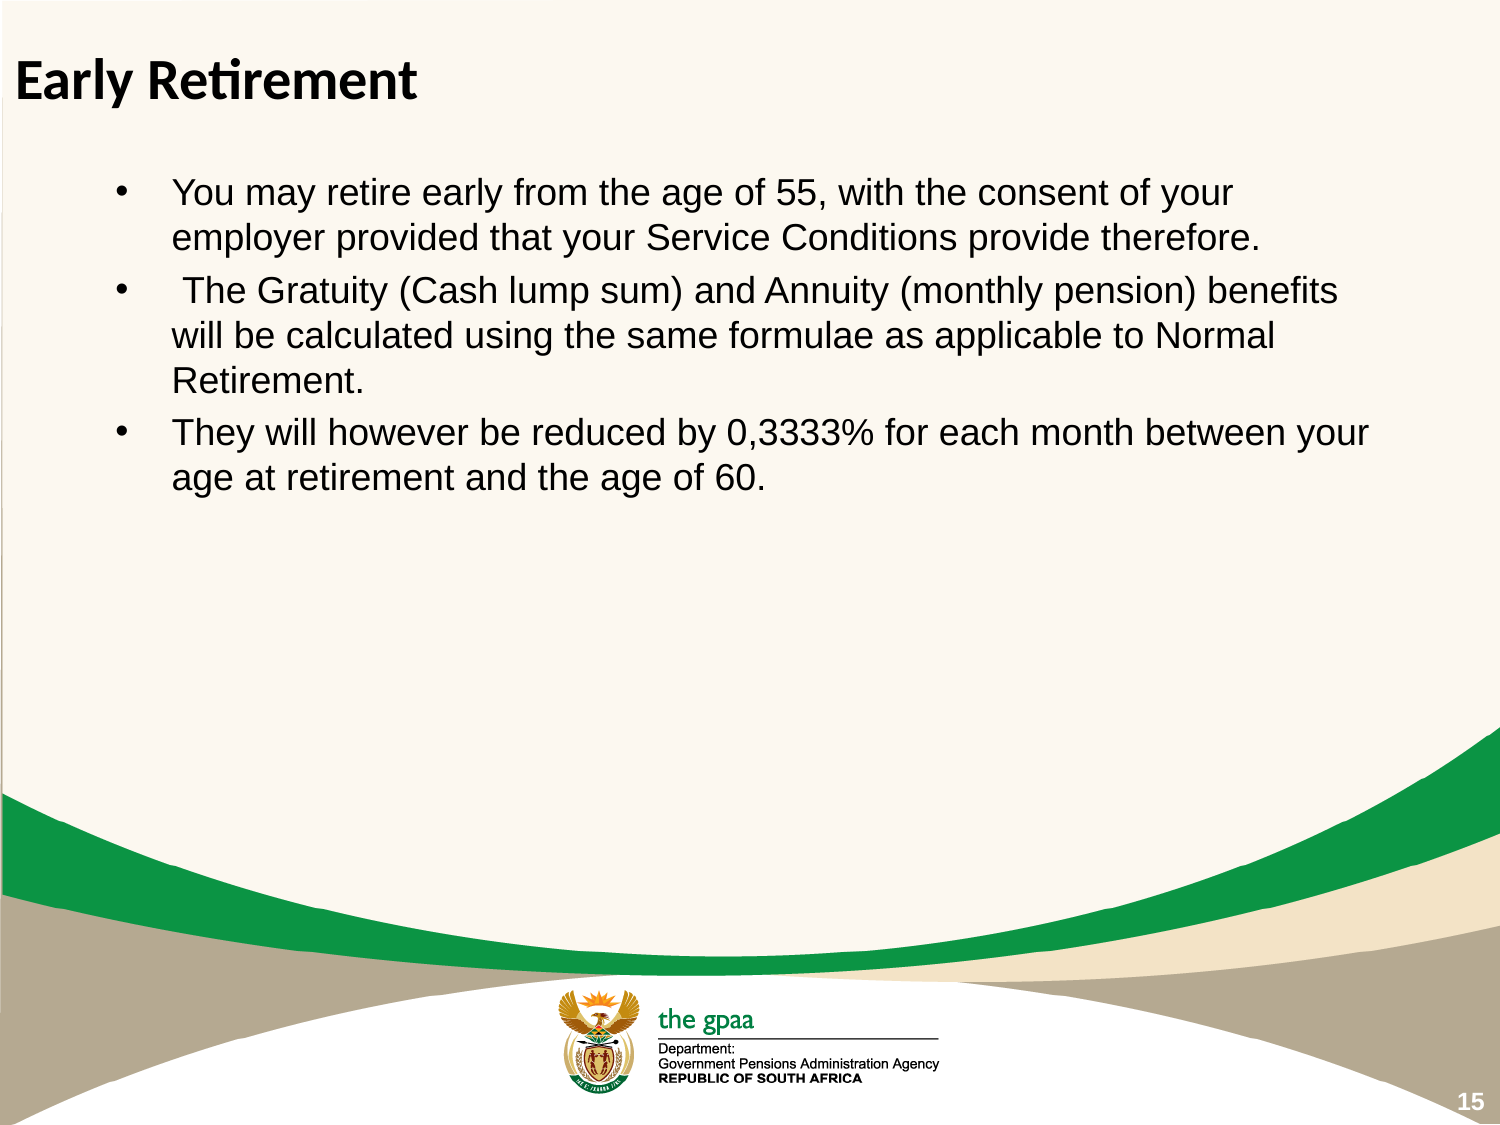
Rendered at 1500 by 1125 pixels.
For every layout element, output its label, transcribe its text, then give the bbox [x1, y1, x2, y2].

title Early Retirement [0, 0, 1500, 153]
slide_number 15 [1417, 1078, 1500, 1122]
list You may retire early from the age of 55, with the consent of your employer provided that your Service Conditions provide therefore. The Gratuity (Cash lump sum) and Annuity (monthly pension) benefits will be calculated using the same formulae as applicable to Normal Retirement. They will however be reduced by 0,3333% for each month between your age at retirement and the age of 60. [100, 160, 1397, 1005]
picture [0, 153, 1500, 1125]
